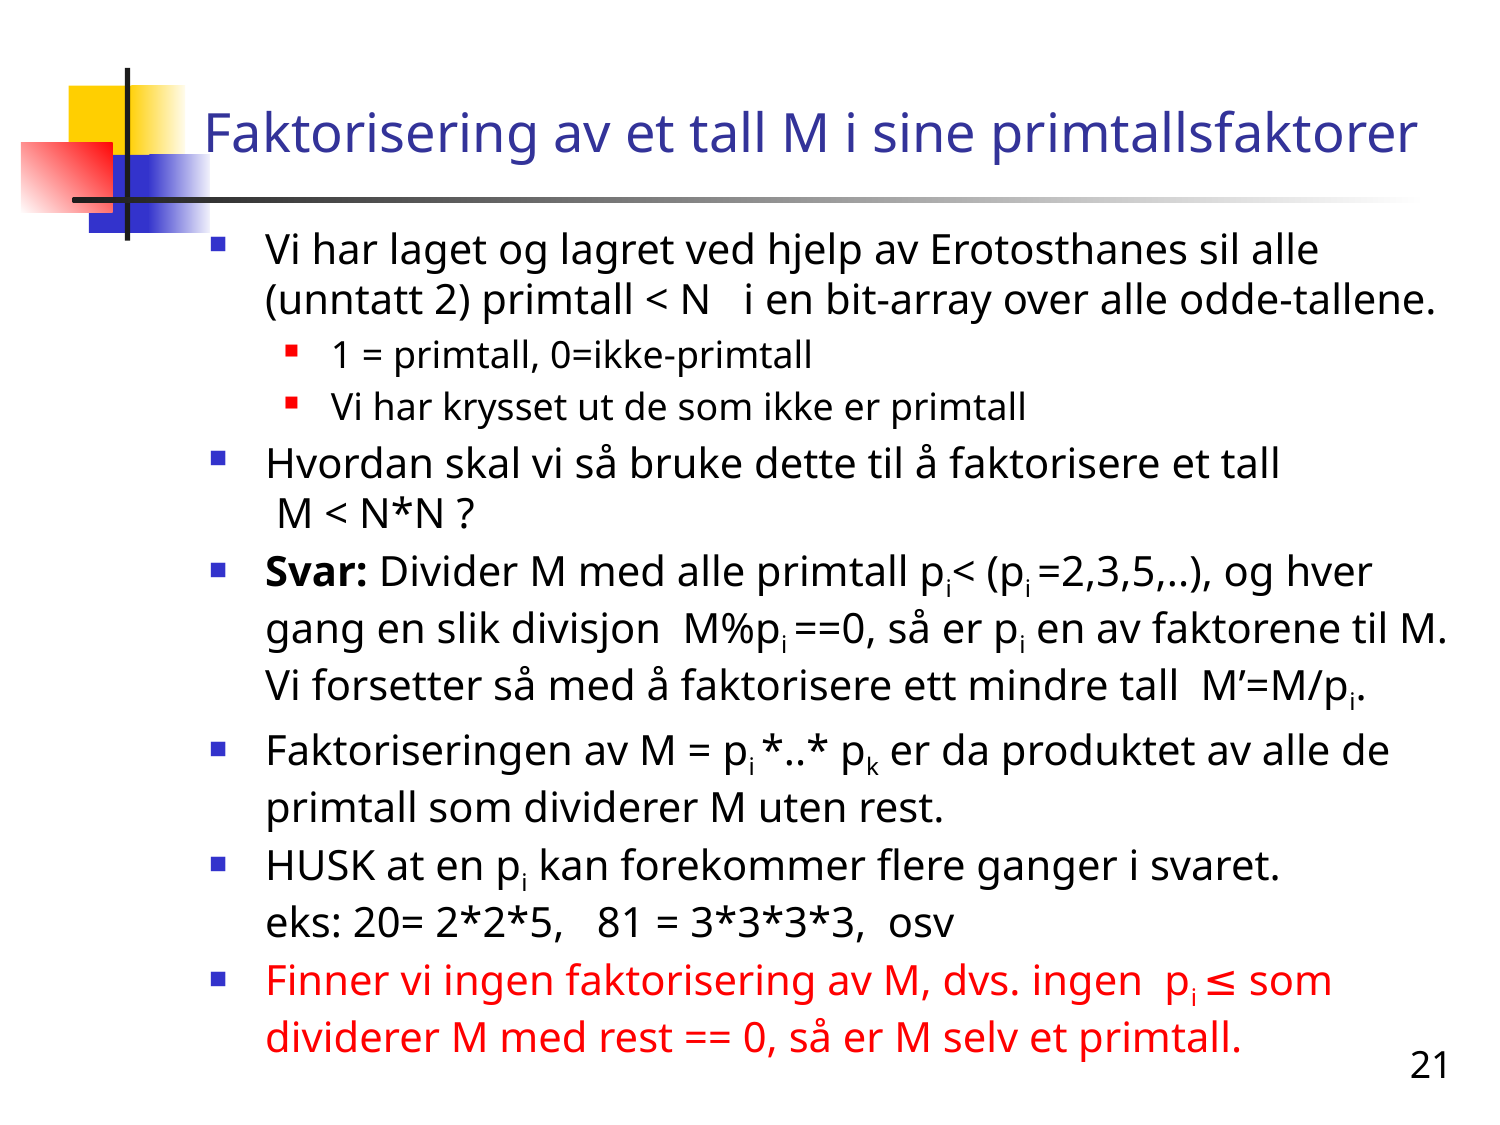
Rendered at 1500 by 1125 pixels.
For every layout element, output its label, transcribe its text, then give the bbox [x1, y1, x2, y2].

slide_number 21 [1154, 1023, 1468, 1100]
title Faktorisering av et tall M i sine primtallsfaktorer [188, 35, 1468, 172]
